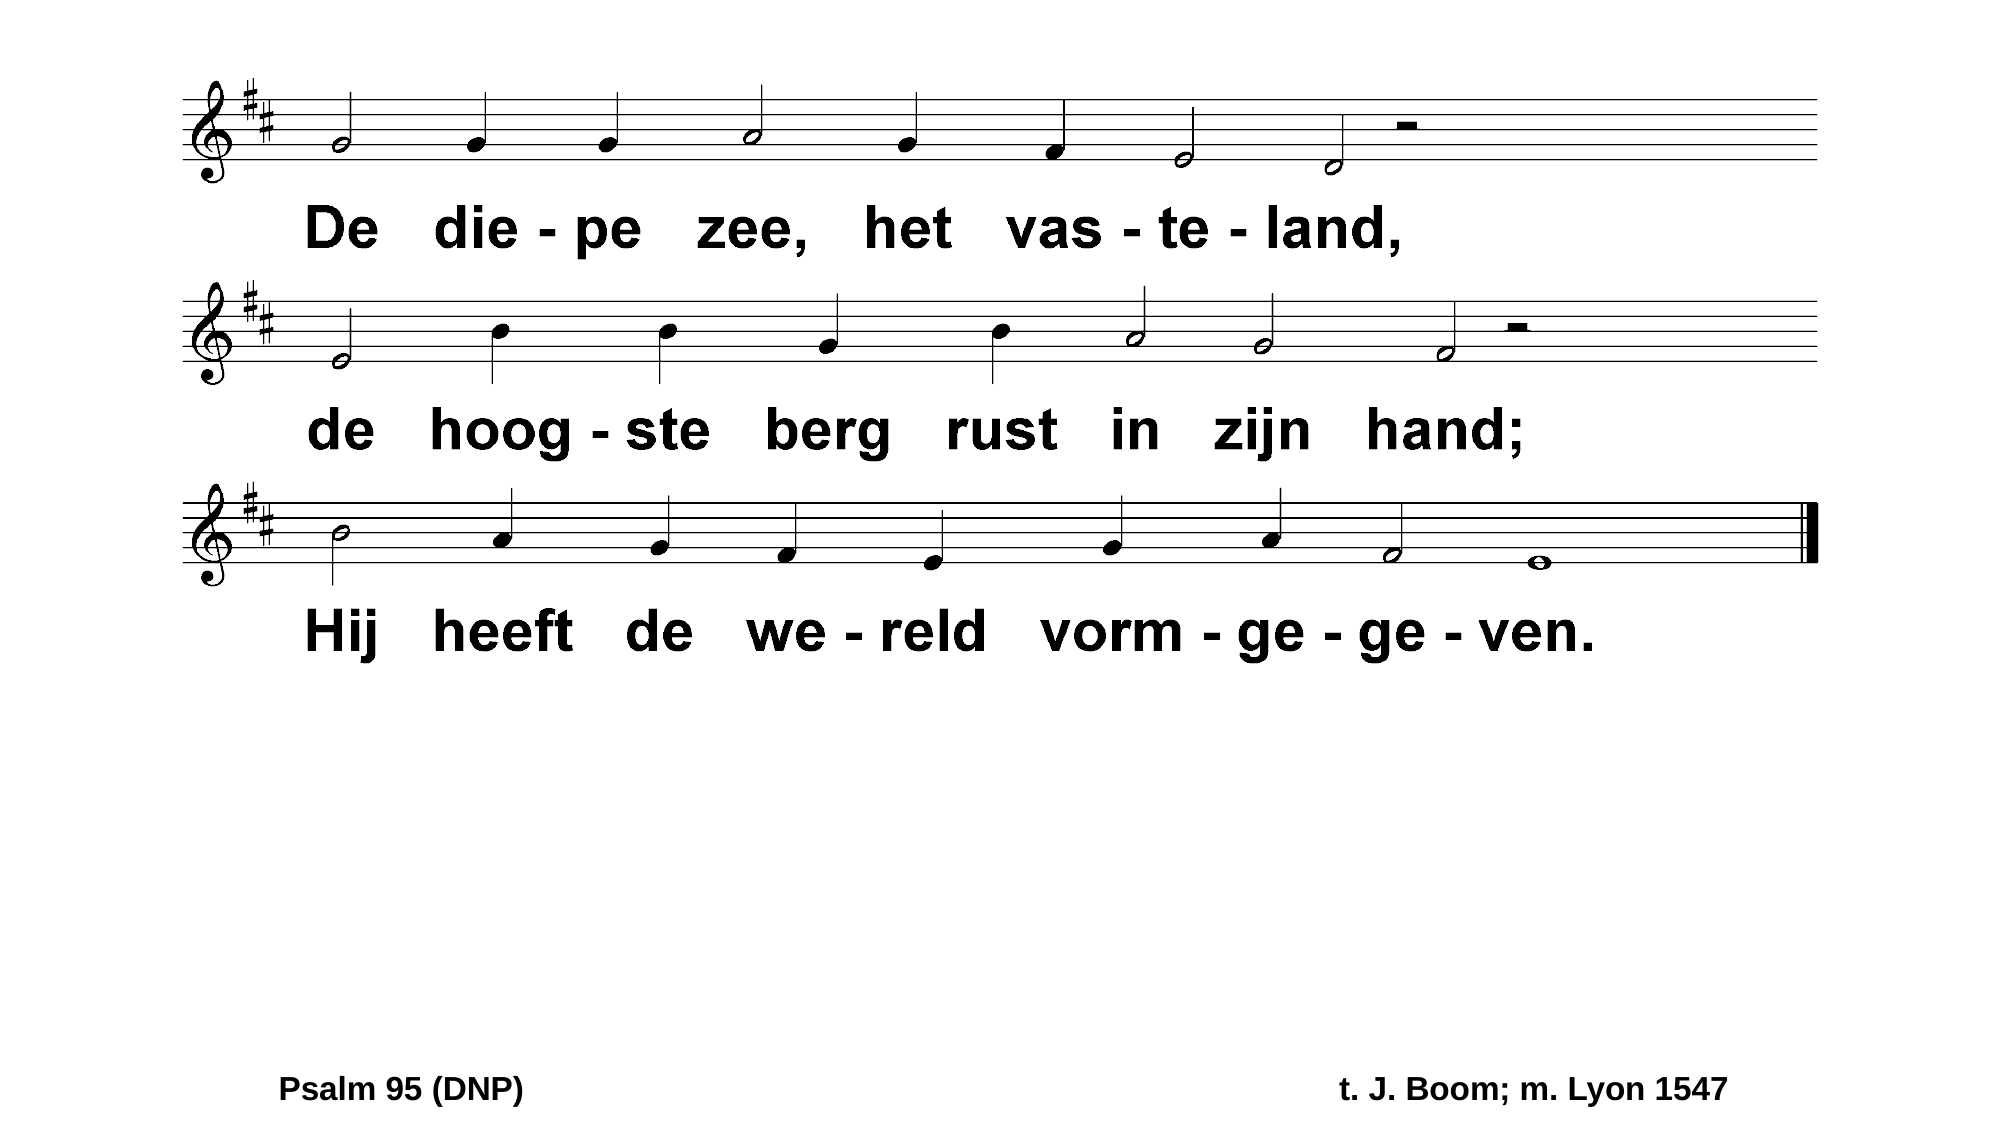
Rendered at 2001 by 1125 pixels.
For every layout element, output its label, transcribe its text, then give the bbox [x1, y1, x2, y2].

picture [166, 62, 1834, 679]
text_box Psalm 95 (DNP) t. J. Boom; m. Lyon 1547 [263, 1059, 1745, 1115]
